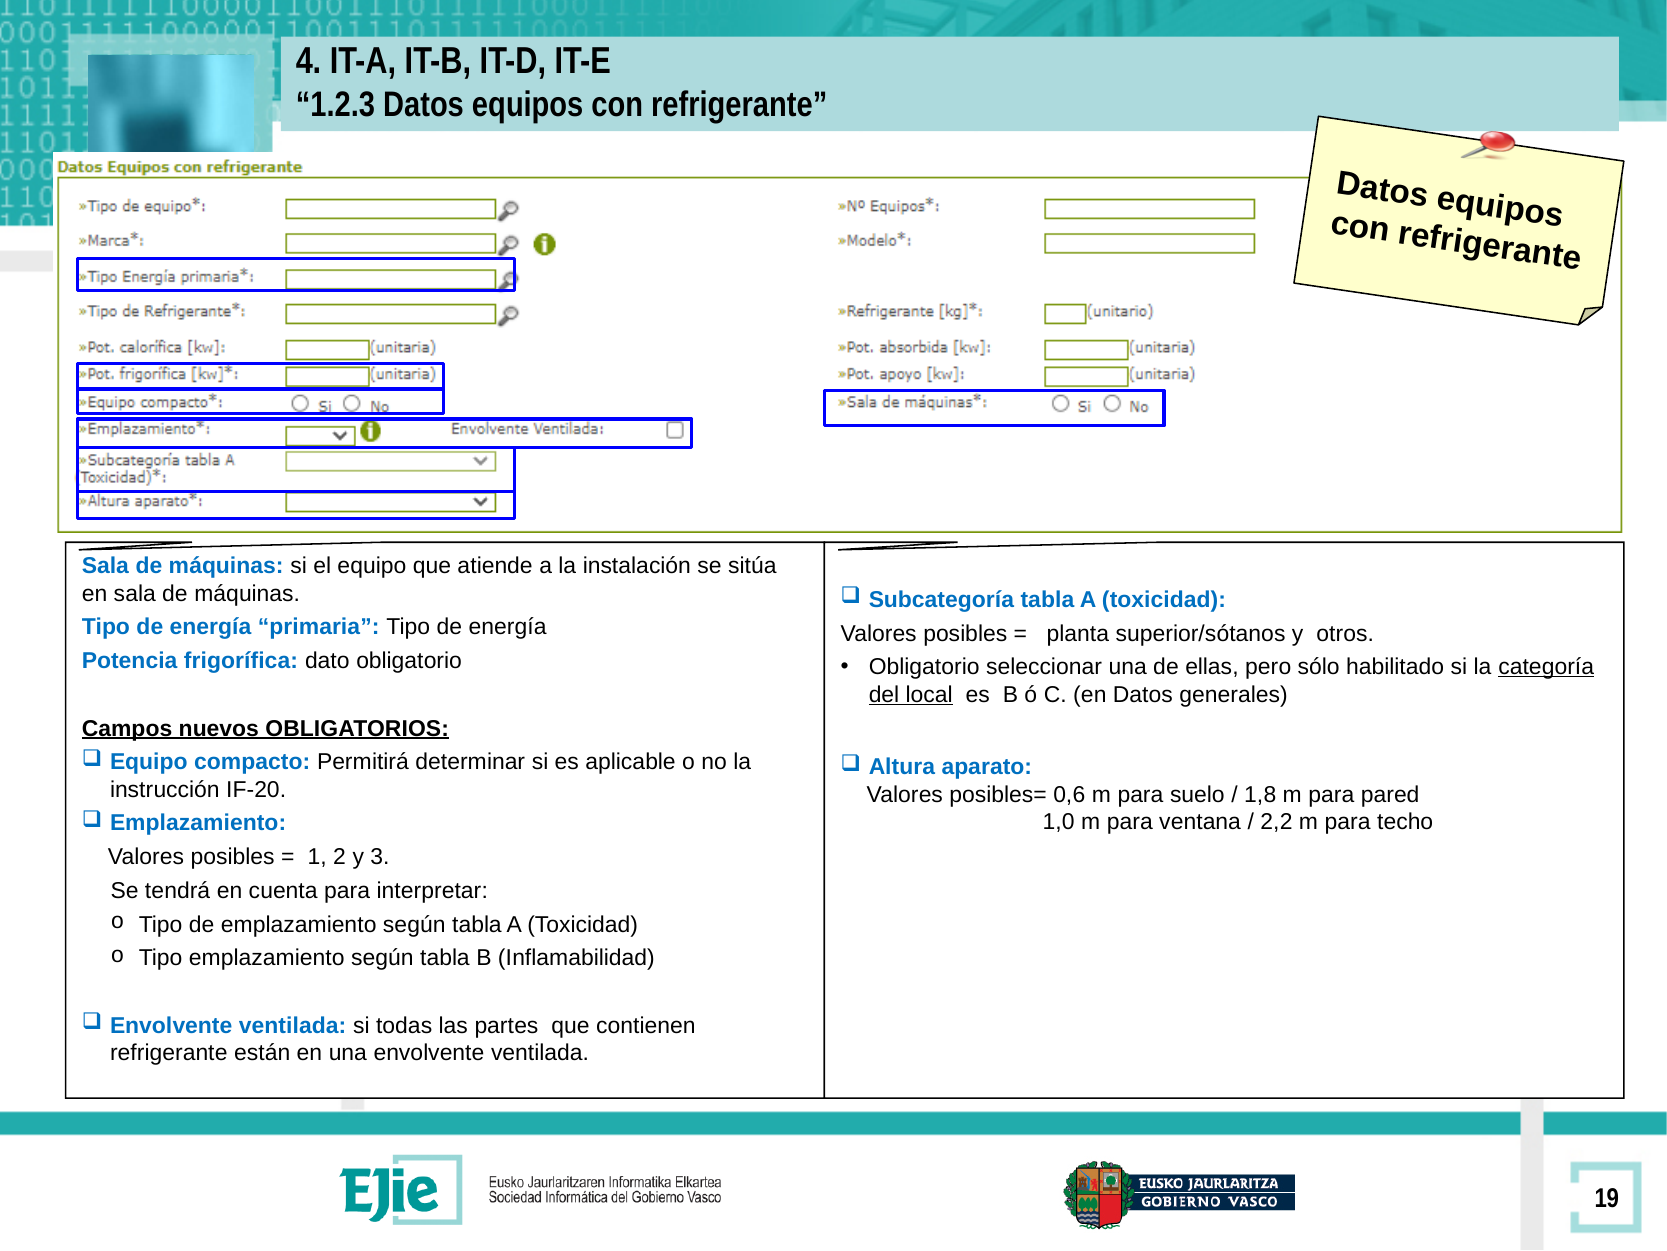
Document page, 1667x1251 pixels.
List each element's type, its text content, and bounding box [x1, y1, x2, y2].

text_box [1305, 126, 1615, 307]
text_box Subcategoría tabla A (toxicidad): Valores posibles = planta superior/sótanos y otros. Obligatorio seleccionar una de ellas, pero sólo habilitado si la categoría del local es B ó C. (en Datos generales) Altura aparato: Valores posibles= 0,6 m para suelo / 1,8 m para pared 1,0 m para ventana / 2,2 m para techo [824, 542, 1624, 1099]
text_box 4. IT-A, IT-B, IT-D, IT-E “1.2.3 Datos equipos con refrigerante” [280, 36, 1624, 132]
text_box Sala de máquinas: si el equipo que atiende a la instalación se sitúa en sala de máquinas. Tipo de energía “primaria”: Tipo de energía Potencia frigorífica: dato obligatorio Campos nuevos OBLIGATORIOS: Equipo compacto: Permitirá determinar si es aplicable o no la instrucción IF-20. Emplazamiento: Valores posibles = 1, 2 y 3. Se tendrá en cuenta para interpretar: Tipo de emplazamiento según tabla A (Toxicidad) Tipo emplazamiento según tabla B (Inflamabilidad) Envolvente ventilada: si todas las partes que contienen refrigerante están en una envolvente ventilada. [65, 543, 824, 1099]
slide_number 19 [1573, 1163, 1640, 1230]
picture [0, 0, 1667, 1250]
